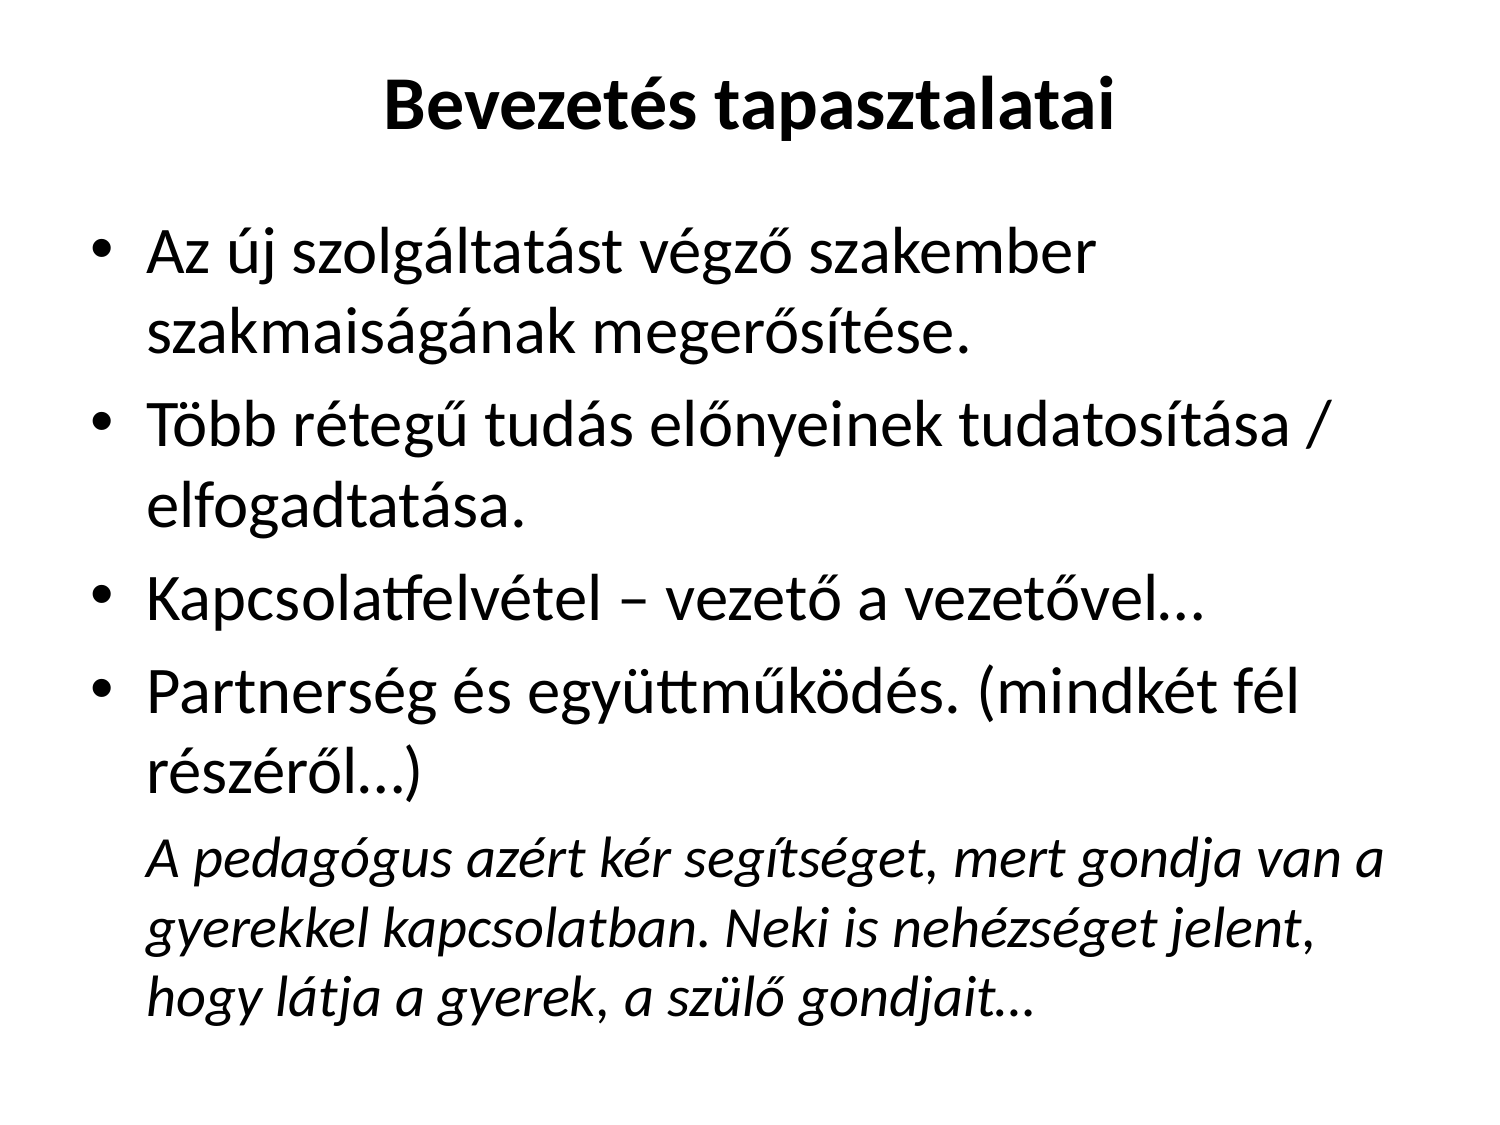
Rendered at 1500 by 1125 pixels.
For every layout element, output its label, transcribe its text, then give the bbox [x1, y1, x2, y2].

list Az új szolgáltatást végző szakember szakmaiságának megerősítése. Több rétegű tudás előnyeinek tudatosítása / elfogadtatása. Kapcsolatfelvétel – vezető a vezetővel… Partnerség és együttműködés. (mindkét fél részéről…) A pedagógus azért kér segítséget, mert gondja van a gyerekkel kapcsolatban. Neki is nehézséget jelent, hogy látja a gyerek, a szülő gondjait… [75, 199, 1425, 1079]
title Bevezetés tapasztalatai [75, 45, 1425, 153]
